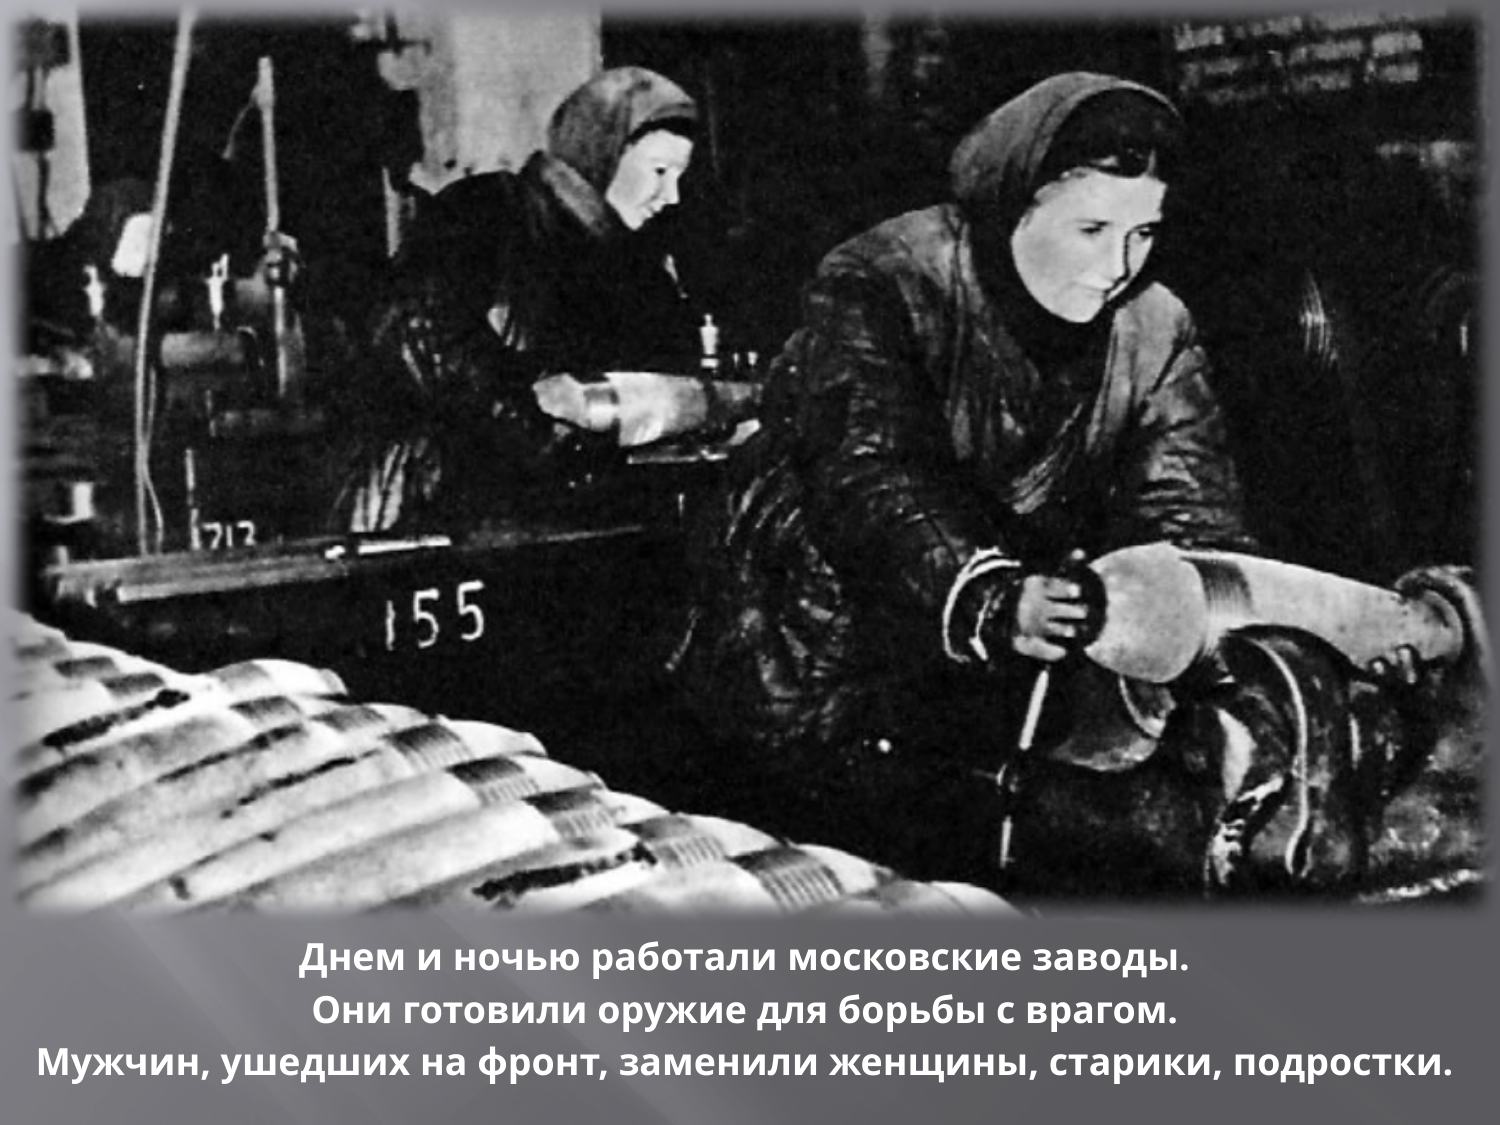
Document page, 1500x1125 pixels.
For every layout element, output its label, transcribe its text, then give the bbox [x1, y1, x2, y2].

subtitle Днем и ночью работали московские заводы. Они готовили оружие для борьбы с врагом. Мужчин, ушедших на фронт, заменили женщины, старики, подростки. [0, 927, 1500, 1125]
picture [0, 0, 1500, 927]
